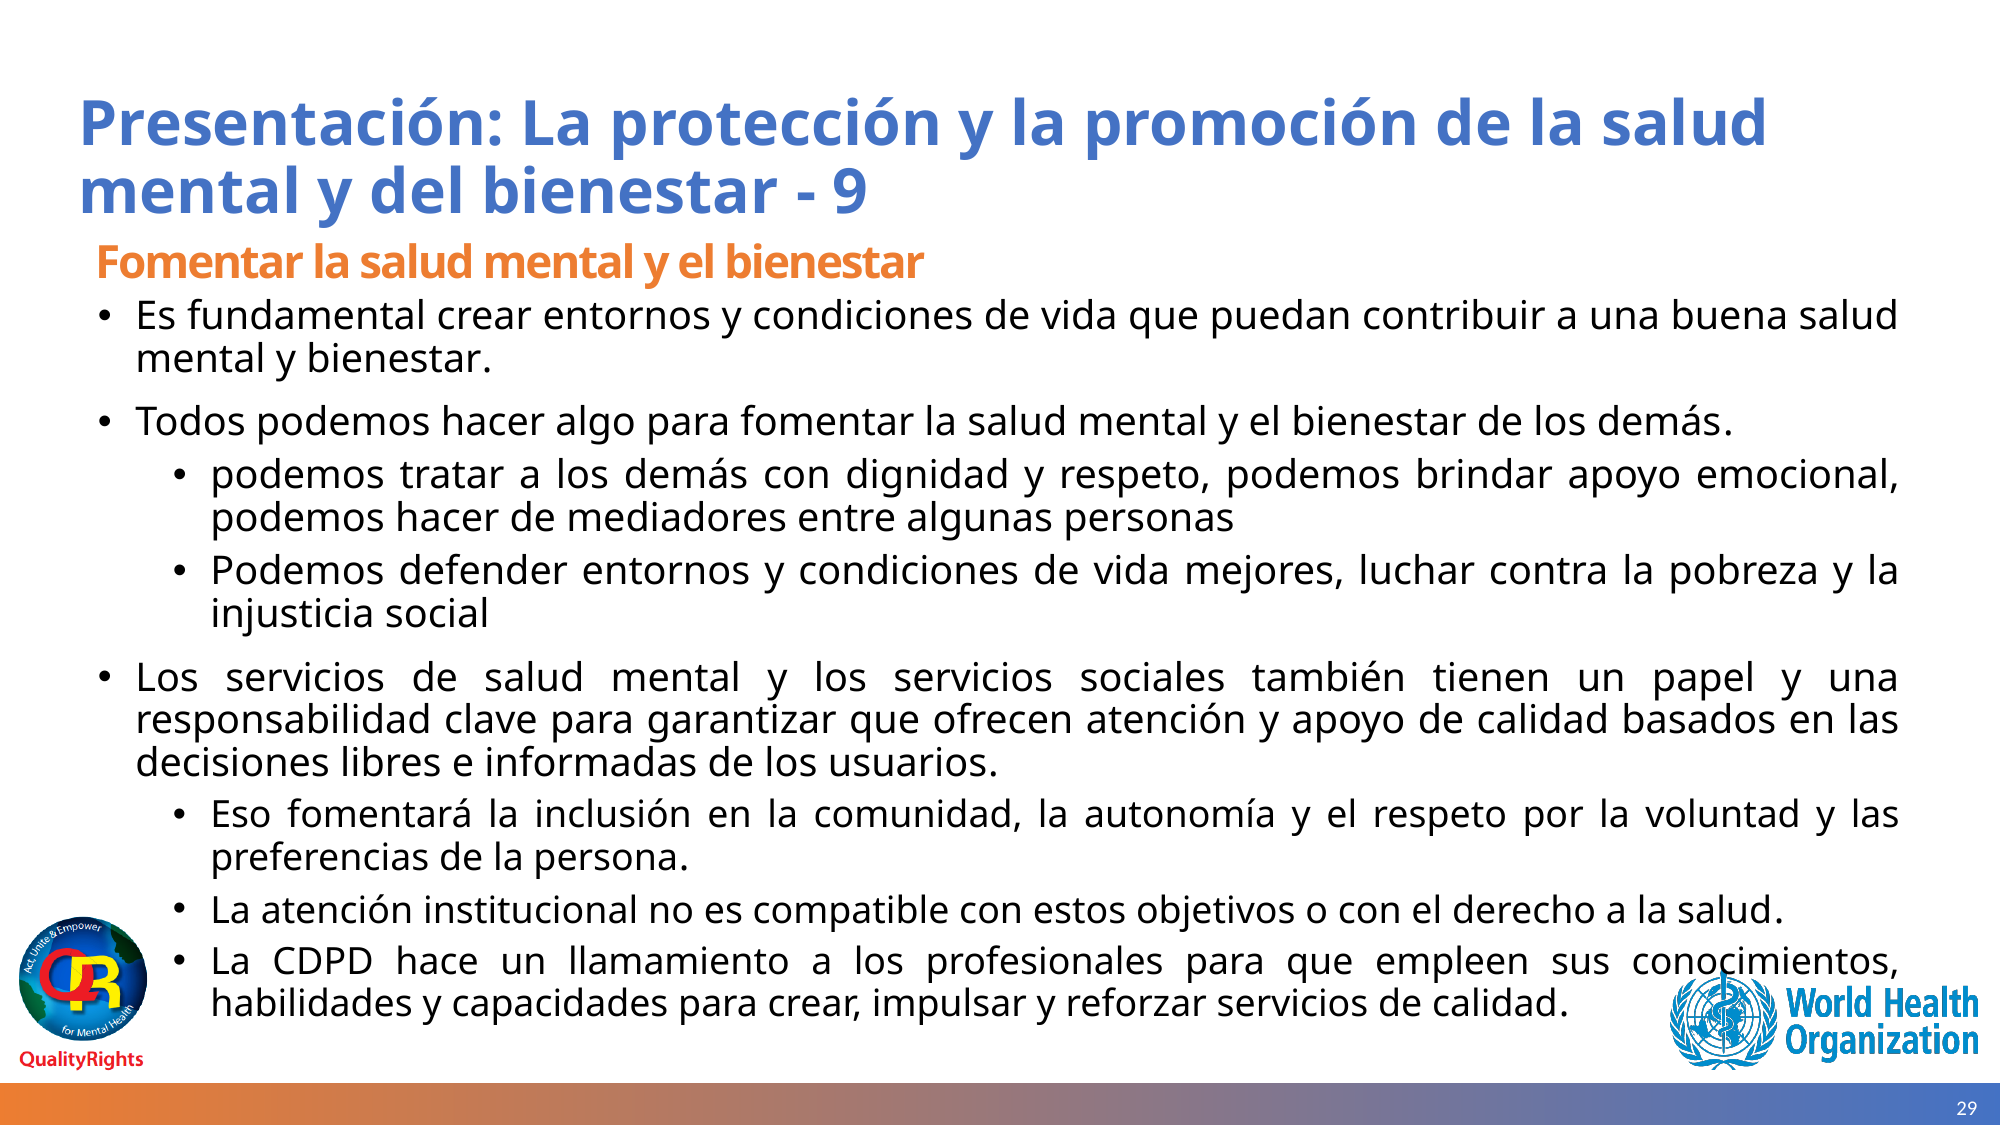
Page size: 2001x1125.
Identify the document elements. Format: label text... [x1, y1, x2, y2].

picture [1827, 1037, 1832, 1049]
list Es fundamental crear entornos y condiciones de vida que puedan contribuir a una buena salud mental y bienestar. Todos podemos hacer algo para fomentar la salud mental y el bienestar de los demás. podemos tratar a los demás con dignidad y respeto, podemos brindar apoyo emocional, podemos hacer de mediadores entre algunas personas Podemos defender entornos y condiciones de vida mejores, luchar contra la pobreza y la injusticia social Los servicios de salud mental y los servicios sociales también tienen un papel y una responsabilidad clave para garantizar que ofrecen atención y apoyo de calidad basados en las decisiones libres e informadas de los usuarios. Eso fomentará la inclusión en la comunidad, la autonomía y el respeto por la voluntad y las preferencias de la persona. La atención institucional no es compatible con estos objetivos o con el derecho a la salud. La CDPD hace un llamamiento a los profesionales para que empleen sus conocimientos, habilidades y capacidades para crear, impulsar y reforzar servicios de calidad. [83, 288, 1917, 1032]
list Fomentar la salud mental y el bienestar [83, 229, 1917, 288]
picture [1711, 1032, 1722, 1038]
picture [1670, 1032, 1715, 1070]
picture [1958, 1000, 1962, 1012]
title Presentación: La protección y la promoción de la salud mental y del bienestar - 9 [63, 84, 1902, 144]
picture [1698, 1047, 1750, 1060]
picture [1706, 1038, 1722, 1046]
picture [1747, 1032, 1755, 1041]
picture [1685, 1032, 1695, 1047]
picture [1725, 1042, 1747, 1054]
picture [1692, 1032, 1700, 1042]
picture [1732, 969, 1978, 1070]
picture [1701, 1042, 1722, 1054]
picture [0, 899, 162, 1083]
picture [1716, 1064, 1731, 1070]
picture [1792, 1032, 1801, 1049]
